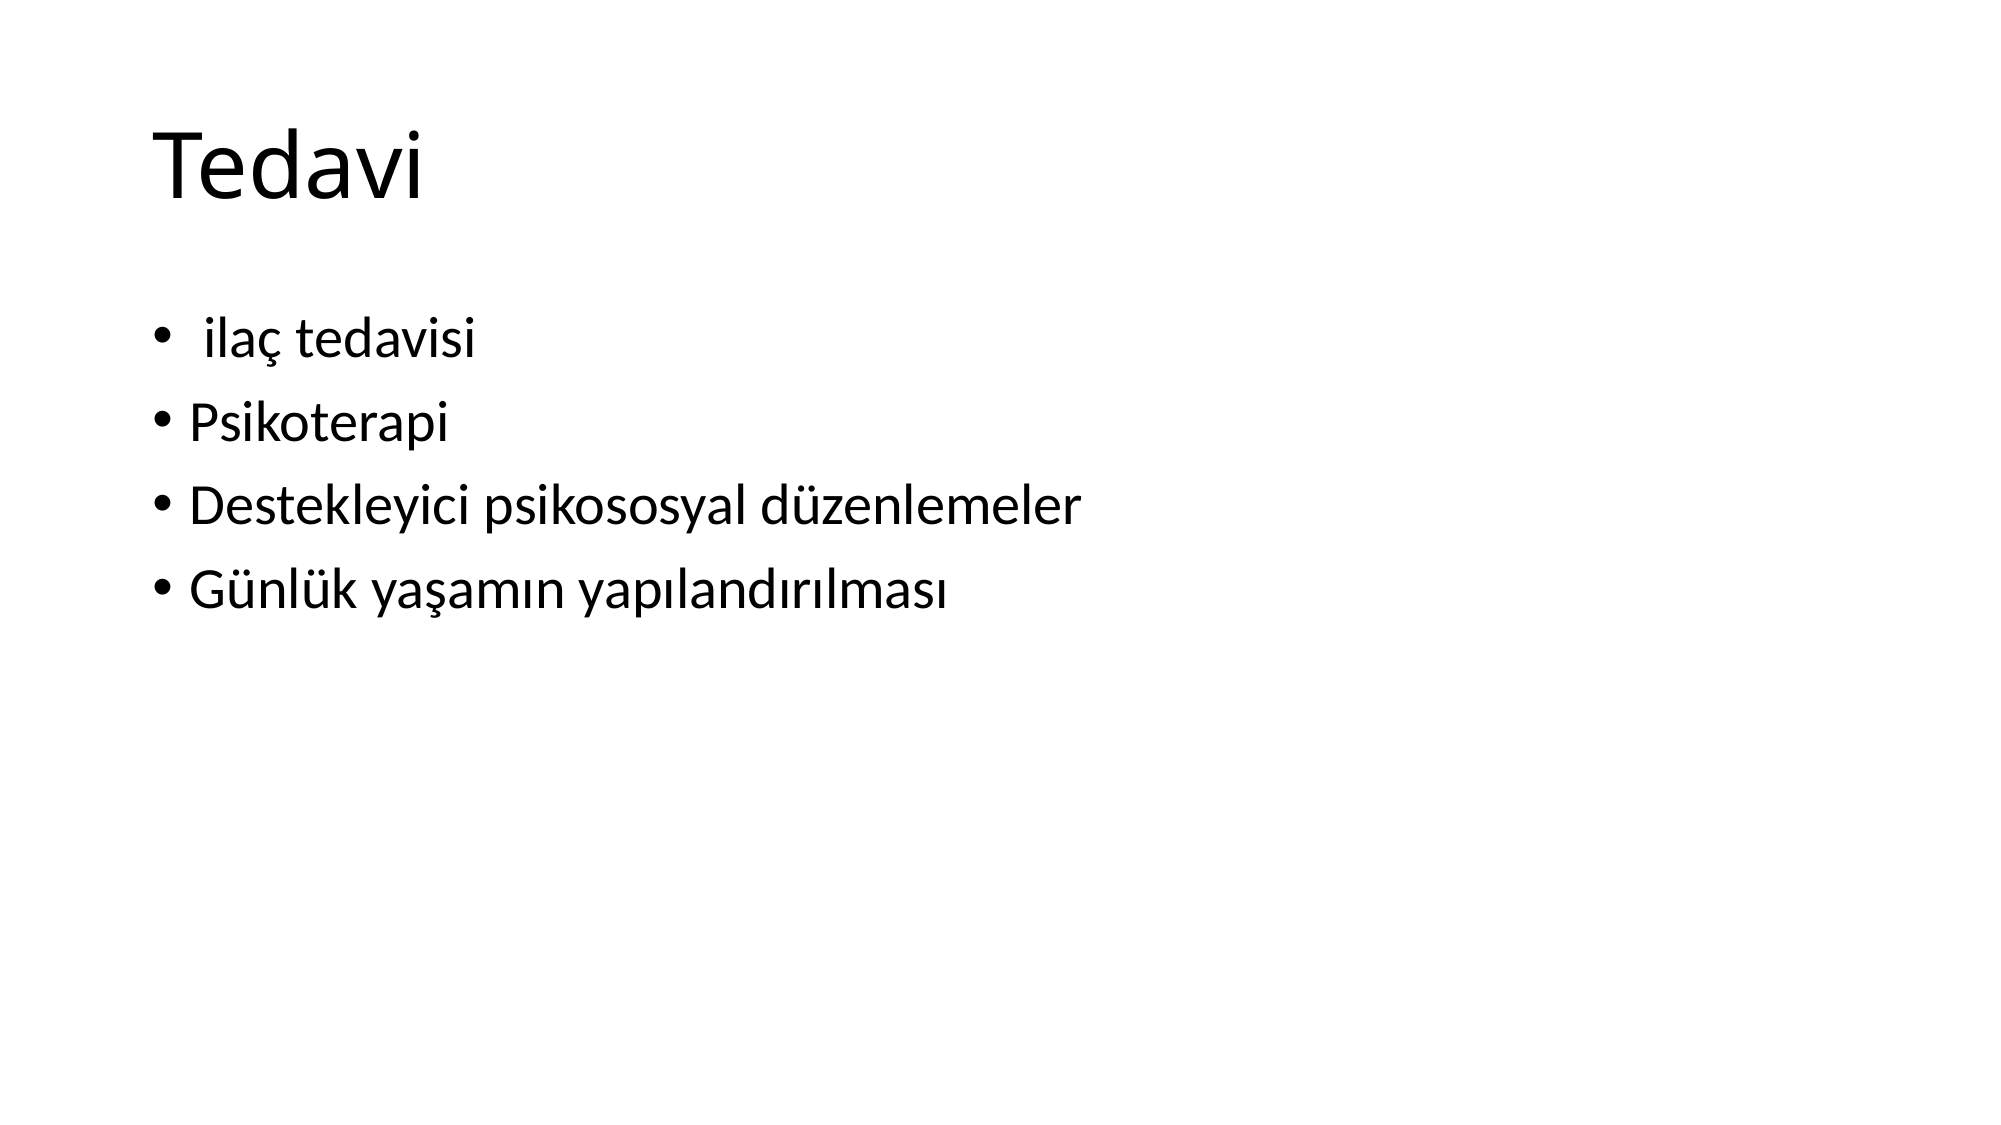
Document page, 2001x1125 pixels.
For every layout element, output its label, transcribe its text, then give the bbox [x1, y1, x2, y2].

list ilaç tedavisi Psikoterapi Destekleyici psikososyal düzenlemeler Günlük yaşamın yapılandırılması [137, 299, 1863, 1014]
title Tedavi [137, 59, 1863, 278]
